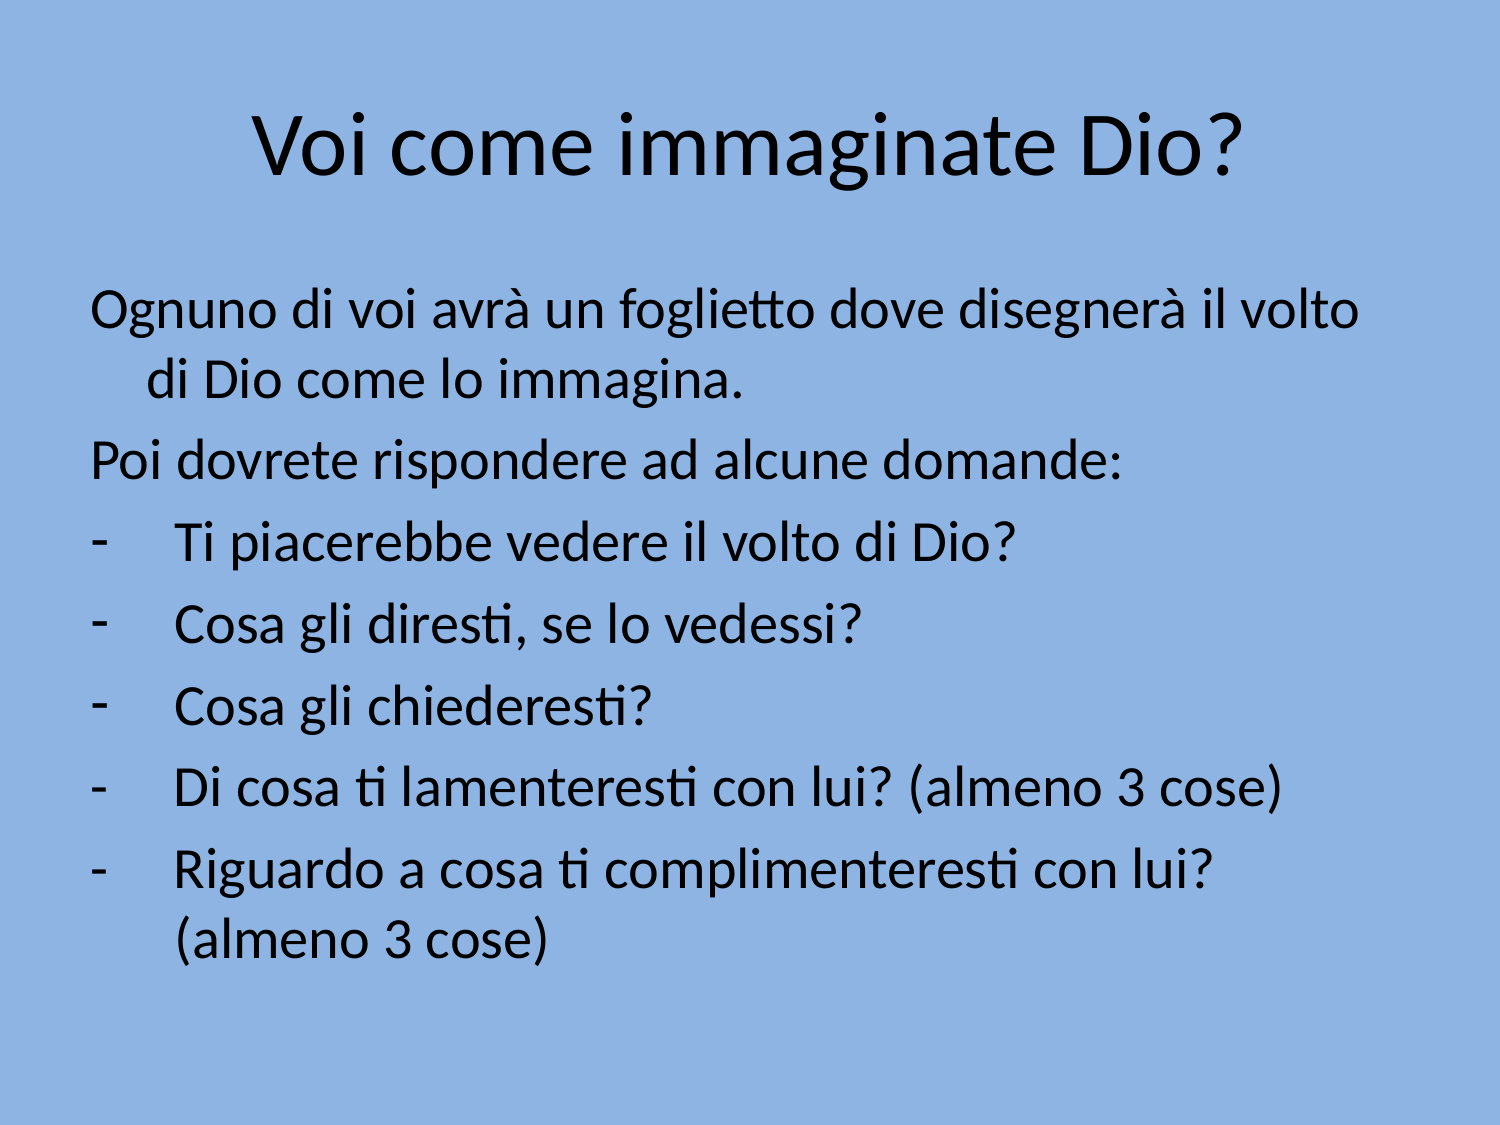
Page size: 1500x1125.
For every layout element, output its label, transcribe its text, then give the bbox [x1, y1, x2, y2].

title Voi come immaginate Dio? [75, 45, 1425, 233]
list Ognuno di voi avrà un foglietto dove disegnerà il volto di Dio come lo immagina. Poi dovrete rispondere ad alcune domande: Ti piacerebbe vedere il volto di Dio? Cosa gli diresti, se lo vedessi? Cosa gli chiederesti? - Di cosa ti lamenteresti con lui? (almeno 3 cose) - Riguardo a cosa ti complimenteresti con lui? (almeno 3 cose) [75, 262, 1425, 1005]
